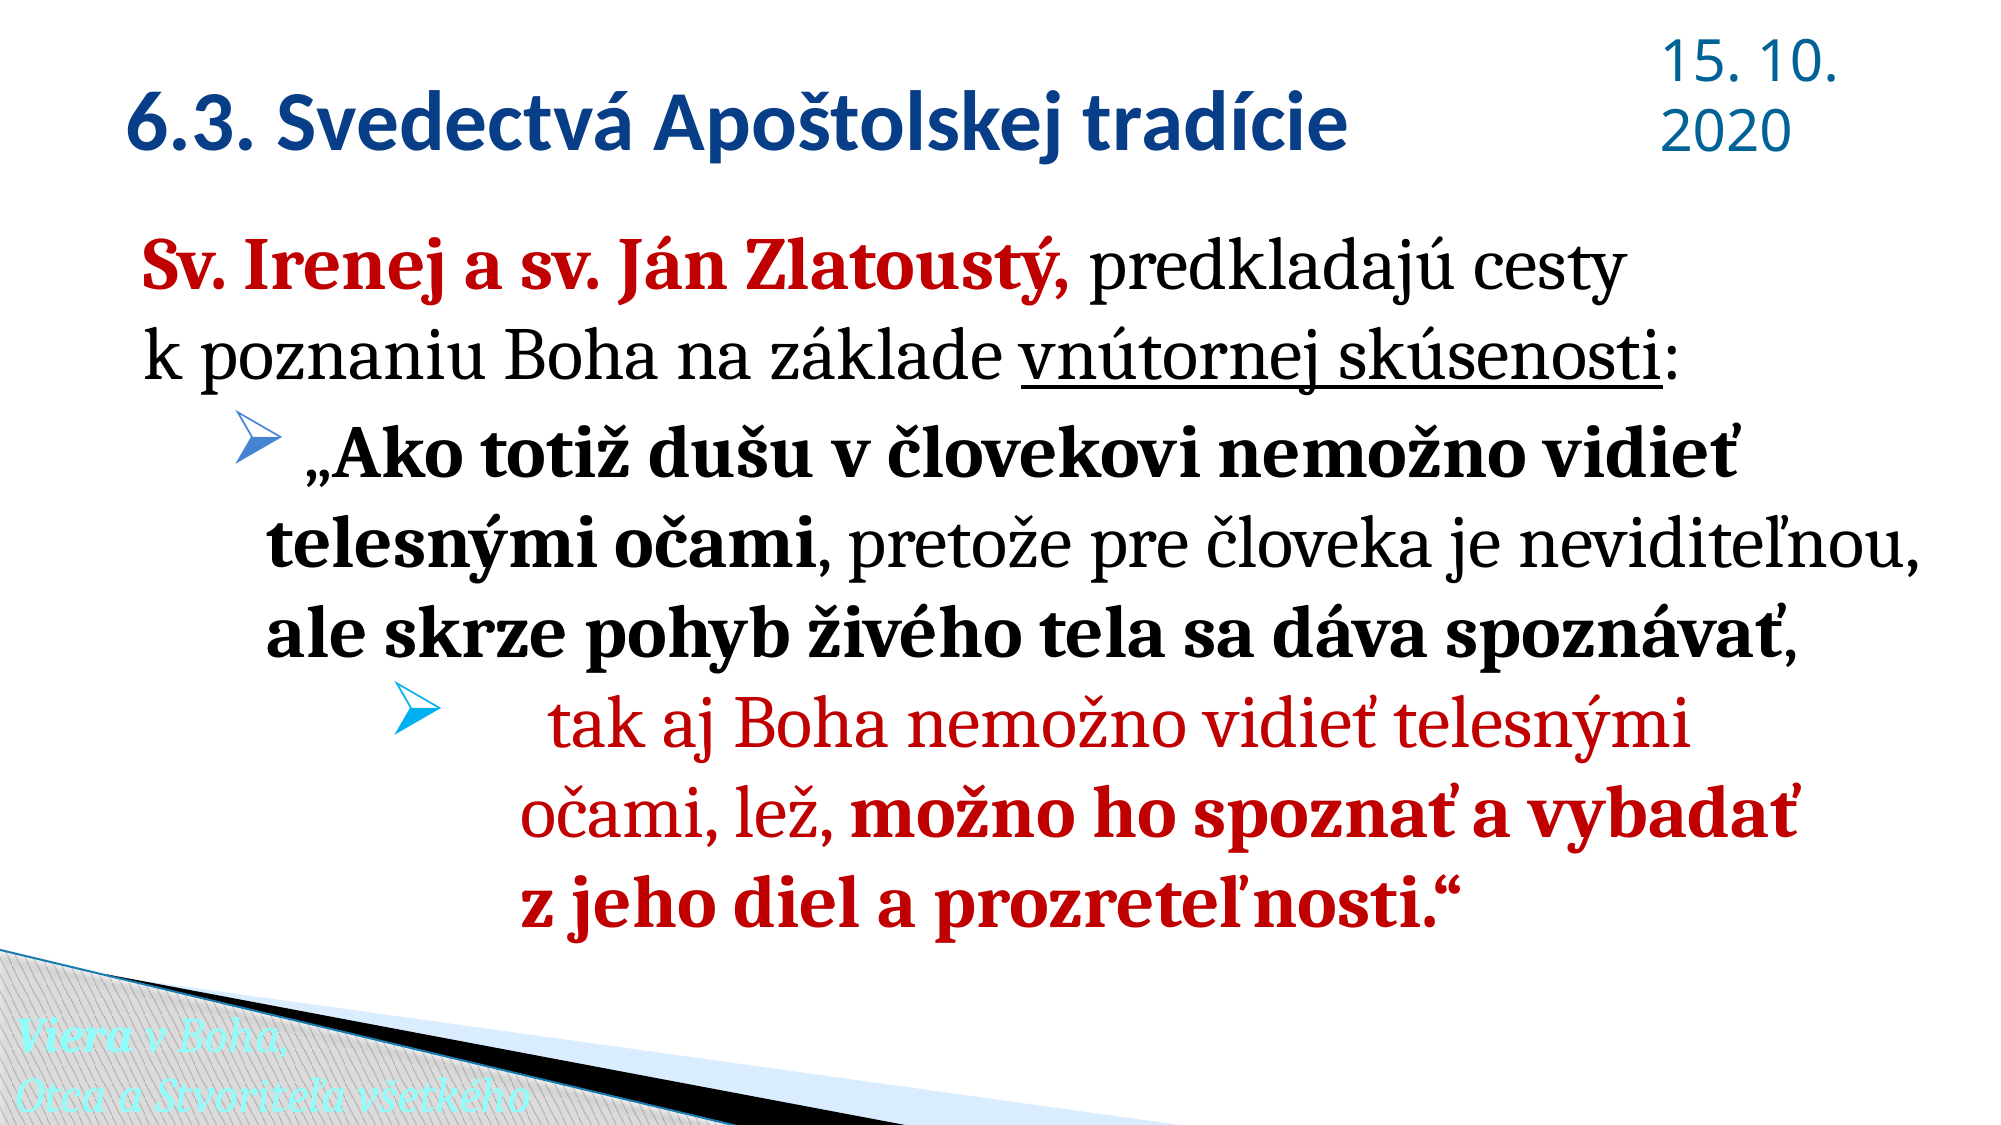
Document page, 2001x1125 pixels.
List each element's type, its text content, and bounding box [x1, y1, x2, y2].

list Sv. Irenej a sv. Ján Zlatoustý, predkladajú cesty k poznaniu Boha na základe vnútornej skúsenosti: „Ako totiž dušu v človekovi nemožno vidieť telesnými očami, pretože pre človeka je neviditeľnou, ale skrze pohyb živého tela sa dáva spoznávať, tak aj Boha nemožno vidieť telesnými očami, lež, možno ho spoznať a vybadať z jeho diel a prozreteľnosti.“ [111, 207, 1954, 1059]
text_box 15. 10. 2020 [1644, 15, 1970, 171]
title 6.3. Svedectvá Apoštolskej tradície [111, 56, 1522, 177]
text_box Viera v Boha, Otca a Stvoriteľa všetkého [0, 995, 836, 1125]
